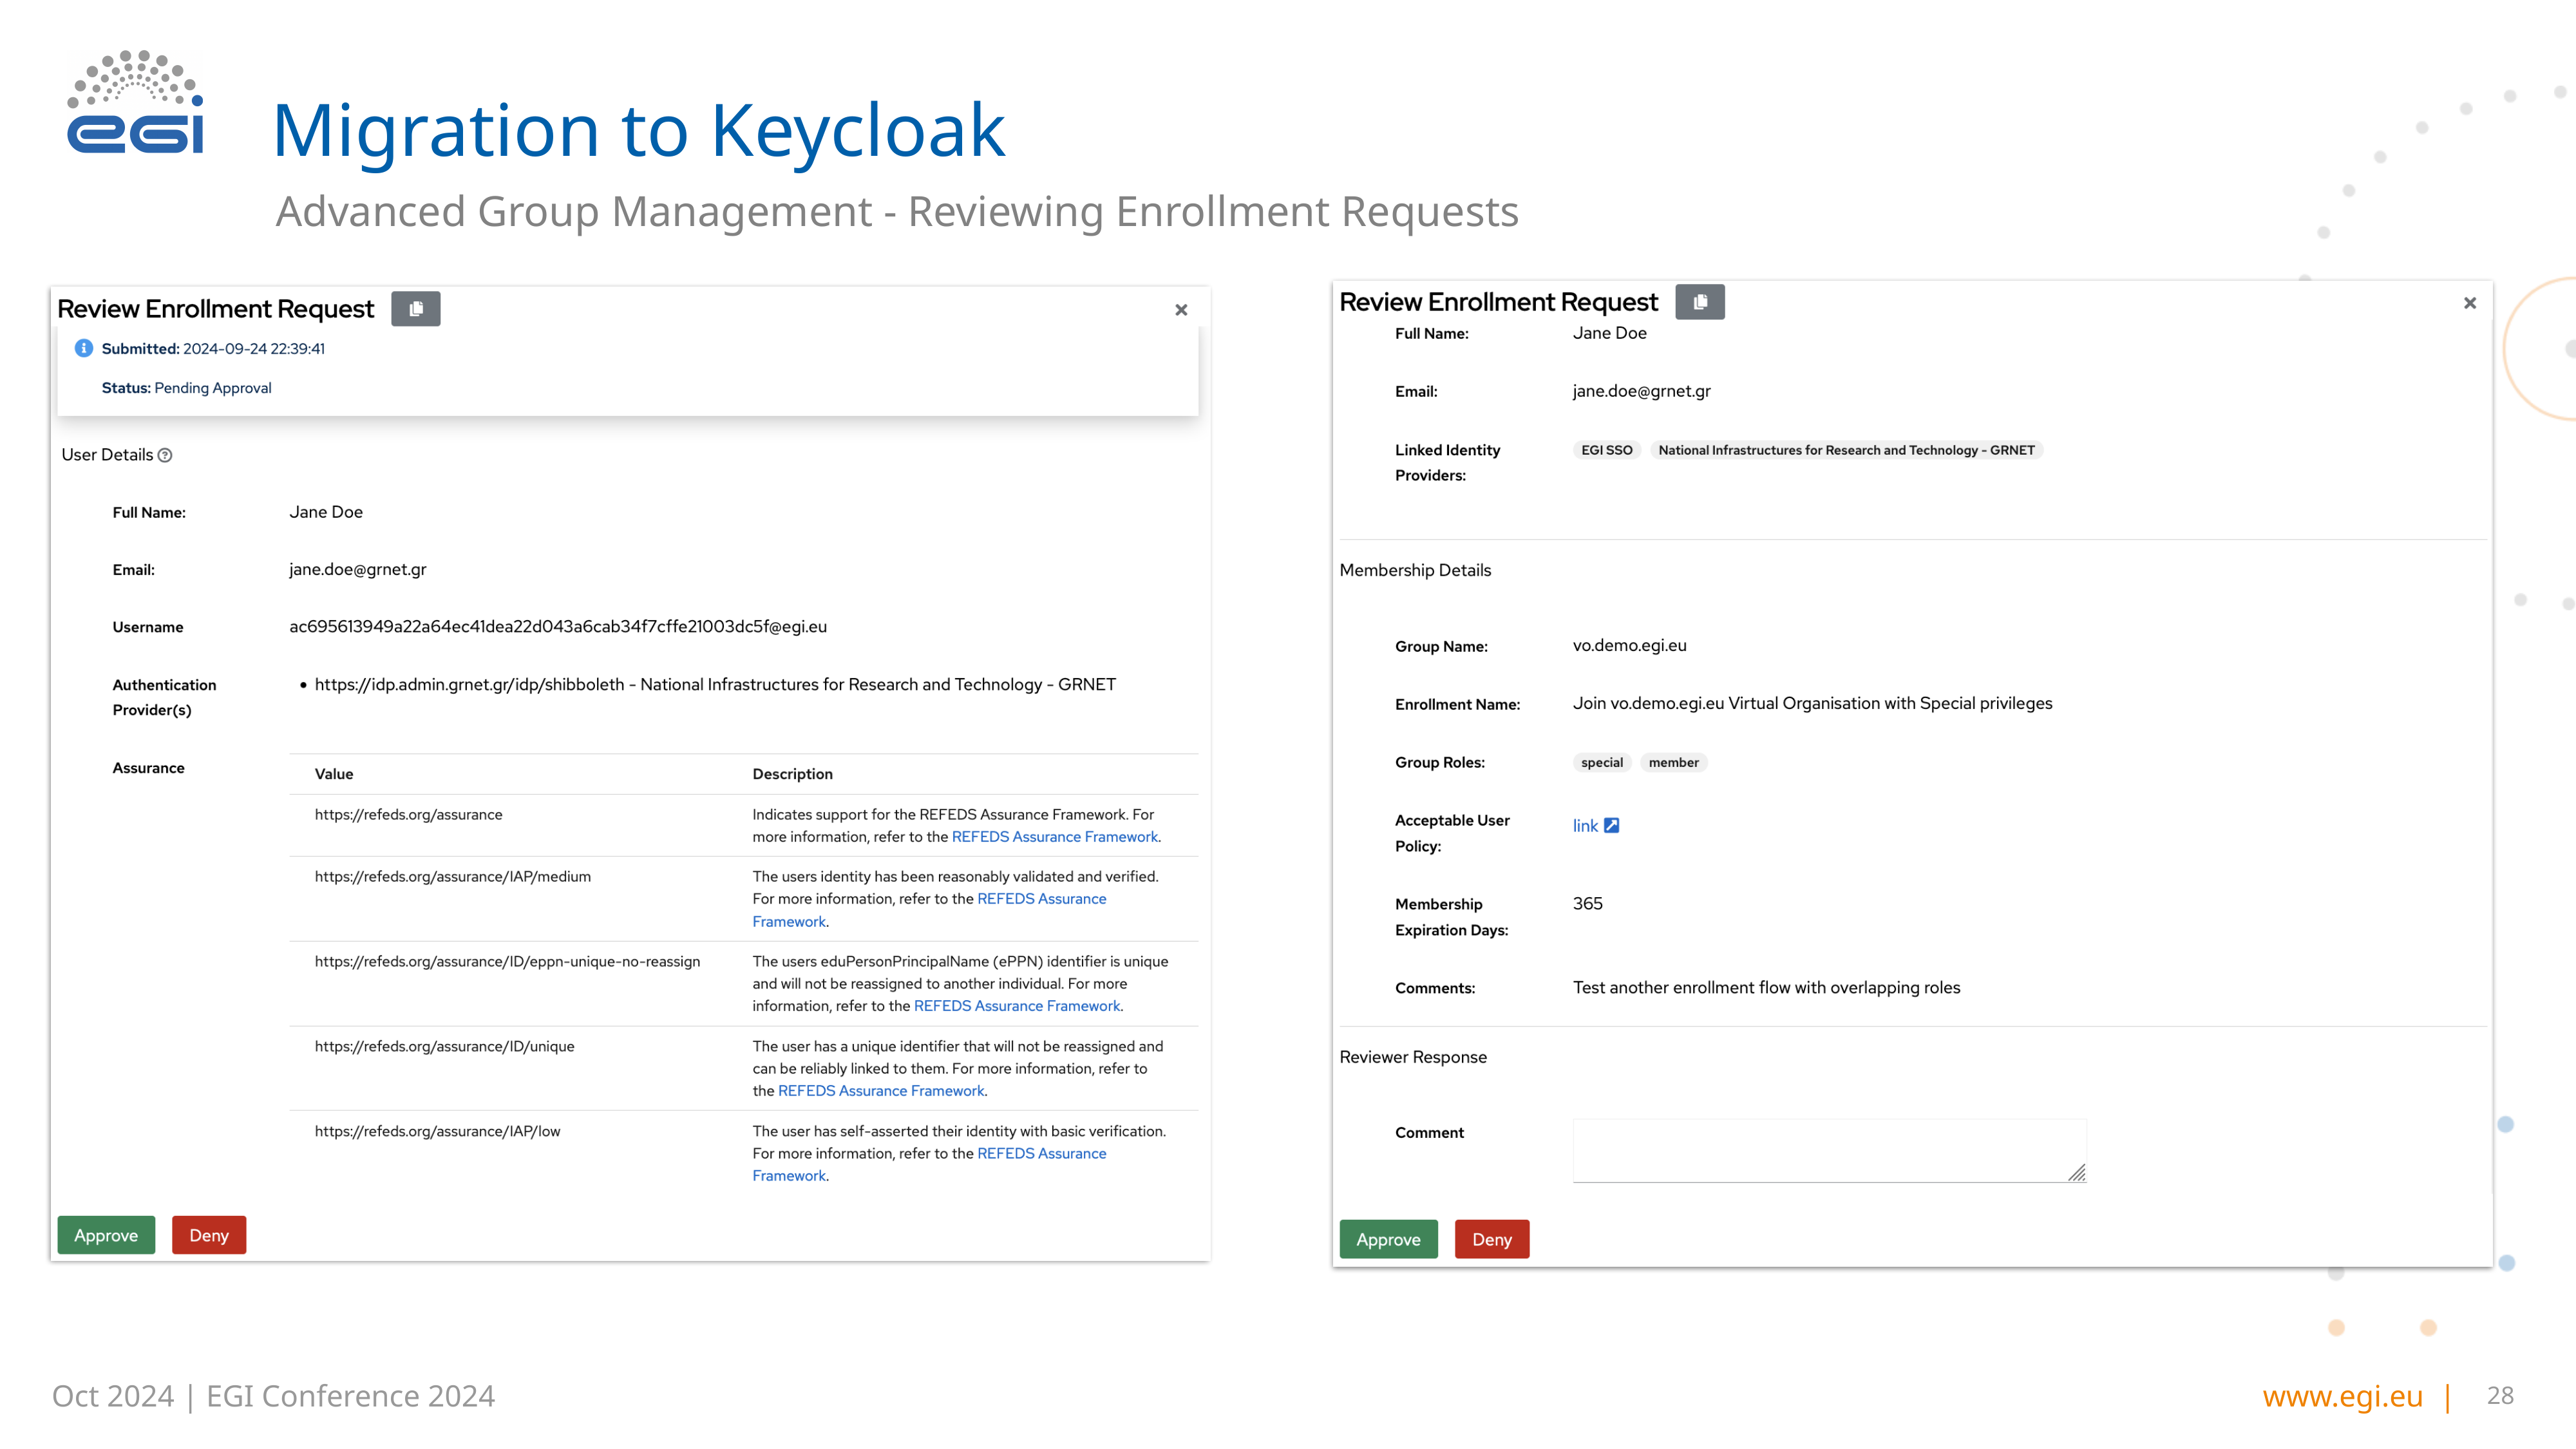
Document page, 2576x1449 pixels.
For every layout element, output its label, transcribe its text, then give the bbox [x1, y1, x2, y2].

picture [50, 287, 1211, 1262]
slide_number ‹#› [2452, 971, 2524, 1449]
picture [67, 50, 203, 153]
title Migration to Keycloak [270, 6, 2576, 249]
picture [1333, 281, 2493, 1267]
